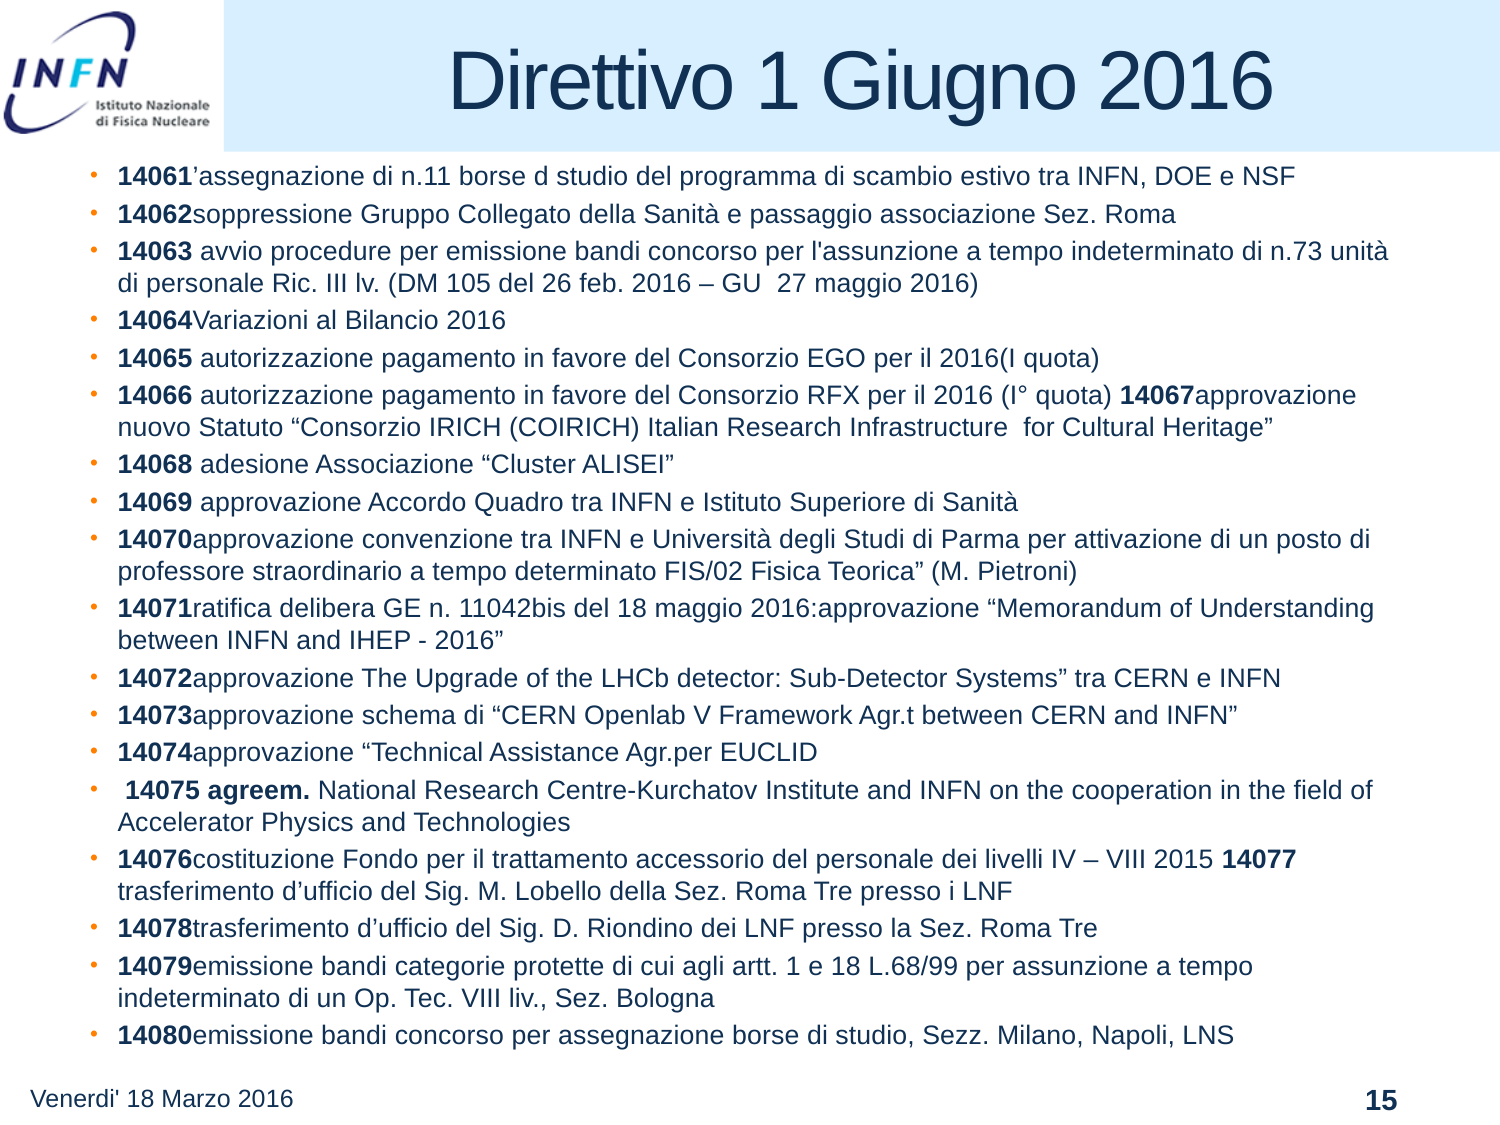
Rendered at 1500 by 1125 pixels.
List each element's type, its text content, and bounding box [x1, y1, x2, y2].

slide_number 15 [1350, 1072, 1500, 1125]
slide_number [15, 1071, 396, 1125]
title Direttivo 1 Giugno 2016 [223, 0, 1500, 152]
list 14061’assegnazione di n.11 borse d studio del programma di scambio estivo tra INFN, DOE e NSF 14062soppressione Gruppo Collegato della Sanità e passaggio associazione Sez. Roma 14063 avvio procedure per emissione bandi concorso per l'assunzione a tempo indeterminato di n.73 unità di personale Ric. III lv. (DM 105 del 26 feb. 2016 – GU 27 maggio 2016) 14064Variazioni al Bilancio 2016 14065 autorizzazione pagamento in favore del Consorzio EGO per il 2016(I quota) 14066 autorizzazione pagamento in favore del Consorzio RFX per il 2016 (I° quota) 14067approvazione nuovo Statuto “Consorzio IRICH (COIRICH) Italian Research Infrastructure for Cultural Heritage” 14068 adesione Associazione “Cluster ALISEI” 14069 approvazione Accordo Quadro tra INFN e Istituto Superiore di Sanità 14070approvazione convenzione tra INFN e Università degli Studi di Parma per attivazione di un posto di professore straordinario a tempo determinato FIS/02 Fisica Teorica” (M. Pietroni) 14071ratifica delibera GE n. 11042bis del 18 maggio 2016:approvazione “Memorandum of Understanding between INFN and IHEP - 2016” 14072approvazione The Upgrade of the LHCb detector: Sub-Detector Systems” tra CERN e INFN 14073approvazione schema di “CERN Openlab V Framework Agr.t between CERN and INFN” 14074approvazione “Technical Assistance Agr.per EUCLID 14075 agreem. National Research Centre-Kurchatov Institute and INFN on the cooperation in the field of Accelerator Physics and Technologies 14076costituzione Fondo per il trattamento accessorio del personale dei livelli IV – VIII 2015 14077 trasferimento d’ufficio del Sig. M. Lobello della Sez. Roma Tre presso i LNF 14078trasferimento d’ufficio del Sig. D. Riondino dei LNF presso la Sez. Roma Tre 14079emissione bandi categorie protette di cui agli artt. 1 e 18 L.68/99 per assunzione a tempo indeterminato di un Op. Tec. VIII liv., Sez. Bologna 14080emissione bandi concorso per assegnazione borse di studio, Sezz. Milano, Napoli, LNS [75, 151, 1425, 1063]
picture [0, 0, 215, 149]
